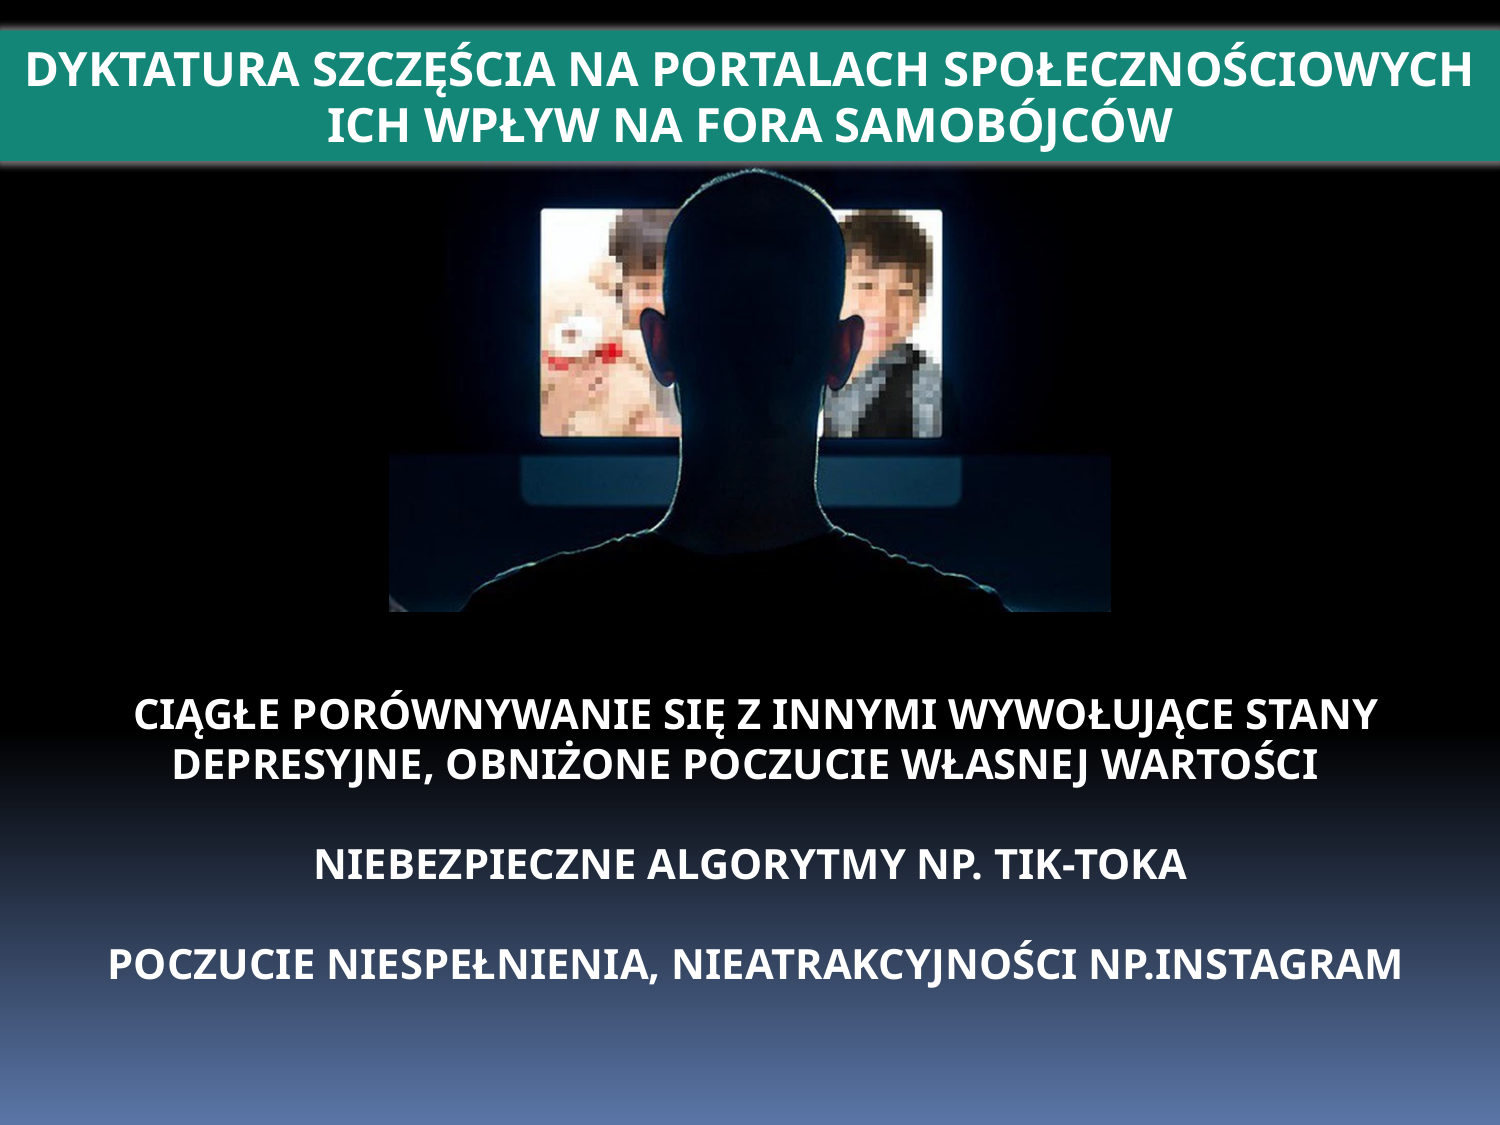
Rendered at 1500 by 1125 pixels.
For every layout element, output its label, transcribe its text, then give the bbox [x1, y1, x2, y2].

text_box CIĄGŁE PORÓWNYWANIE SIĘ Z INNYMI WYWOŁUJĄCE STANY DEPRESYJNE, OBNIŻONE POCZUCIE WŁASNEJ WARTOŚCI NIEBEZPIECZNE ALGORYTMY NP. TIK-TOKA POCZUCIE NIESPEŁNIENIA, NIEATRAKCYJNOŚCI NP.INSTAGRAM [76, 680, 1436, 996]
text_box DYKTATURA SZCZĘŚCIA NA PORTALACH SPOŁECZNOŚCIOWYCH ICH WPŁYW NA FORA SAMOBÓJCÓW [0, 29, 1500, 162]
picture [389, 160, 1111, 613]
